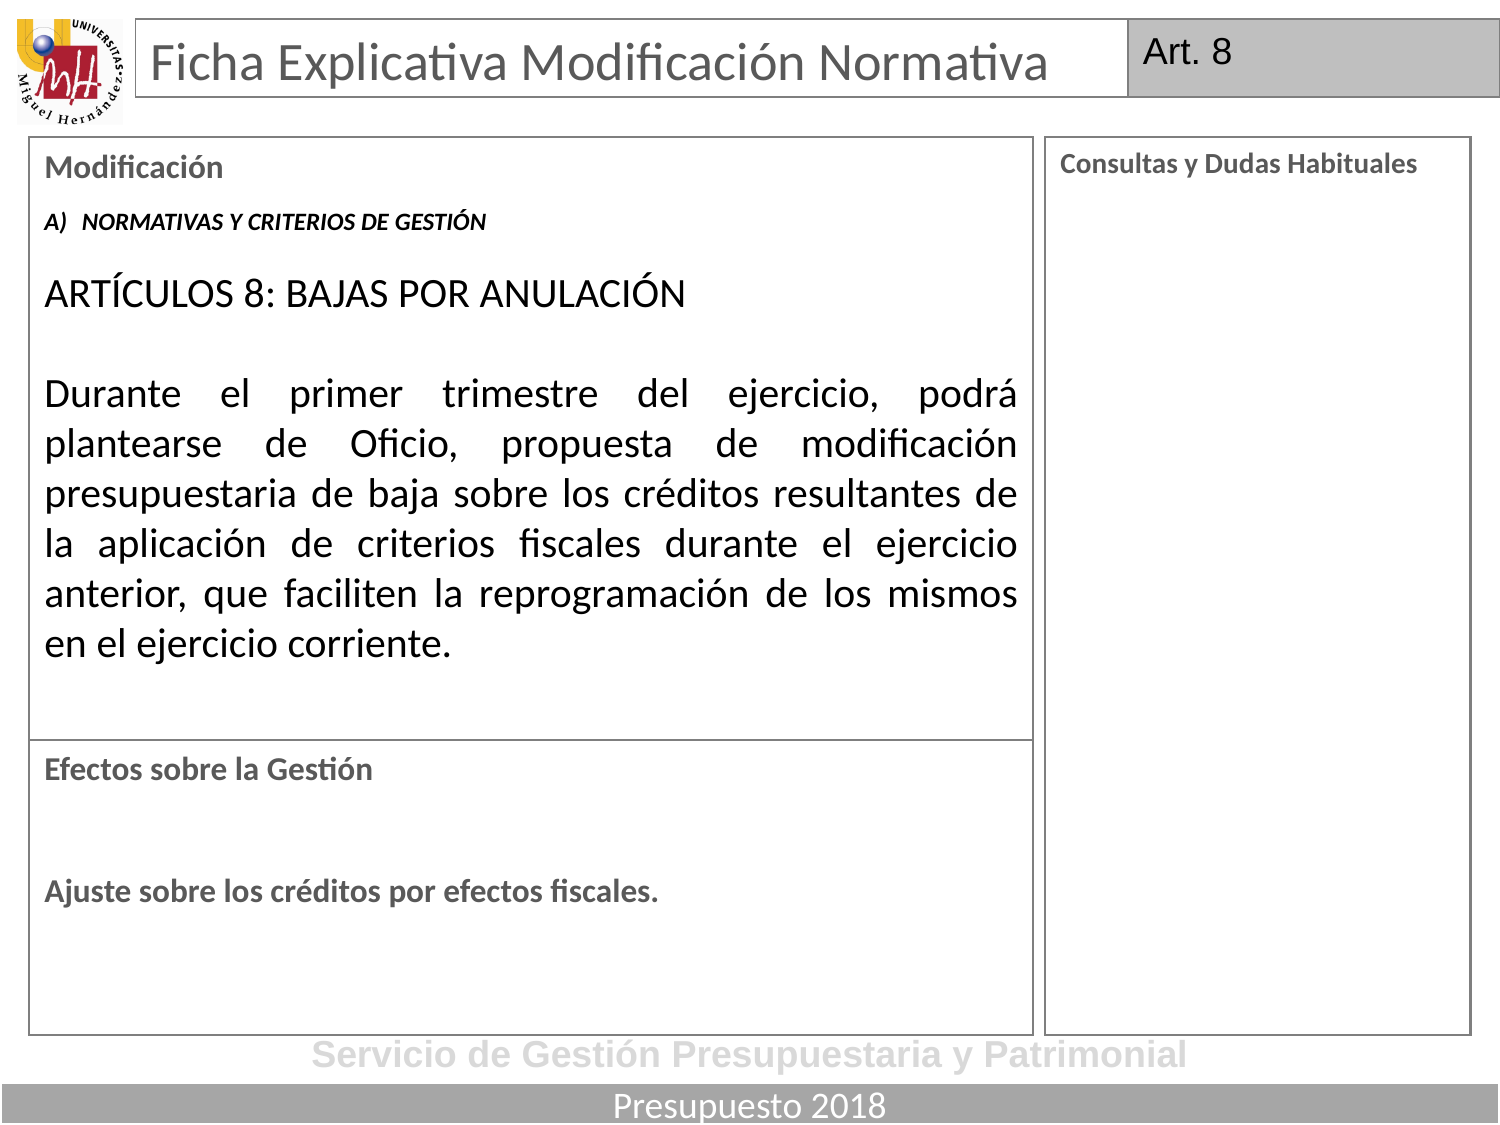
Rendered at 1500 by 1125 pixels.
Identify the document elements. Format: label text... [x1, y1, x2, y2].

text_box Art. 8 [1128, 19, 1500, 97]
text_box Servicio de Gestión Presupuestaria y Patrimonial [0, 1023, 1500, 1083]
text_box [0, 0, 1500, 75]
text_box Presupuesto 2018 [0, 1083, 1500, 1125]
text_box Modificación NORMATIVAS Y CRITERIOS DE GESTIÓN ARTÍCULOS 8: Bajas por Anulación Durante el primer trimestre del ejercicio, podrá plantearse de Oficio, propuesta de modificación presupuestaria de baja sobre los créditos resultantes de la aplicación de criterios fiscales durante el ejercicio anterior, que faciliten la reprogramación de los mismos en el ejercicio corriente. [29, 137, 1034, 739]
picture [17, 18, 124, 126]
text_box Efectos sobre la Gestión Ajuste sobre los créditos por efectos fiscales. [29, 739, 1034, 1023]
text_box Consultas y Dudas Habituales [1045, 137, 1471, 1023]
text_box Ficha Explicativa Modificación Normativa [135, 19, 1128, 97]
